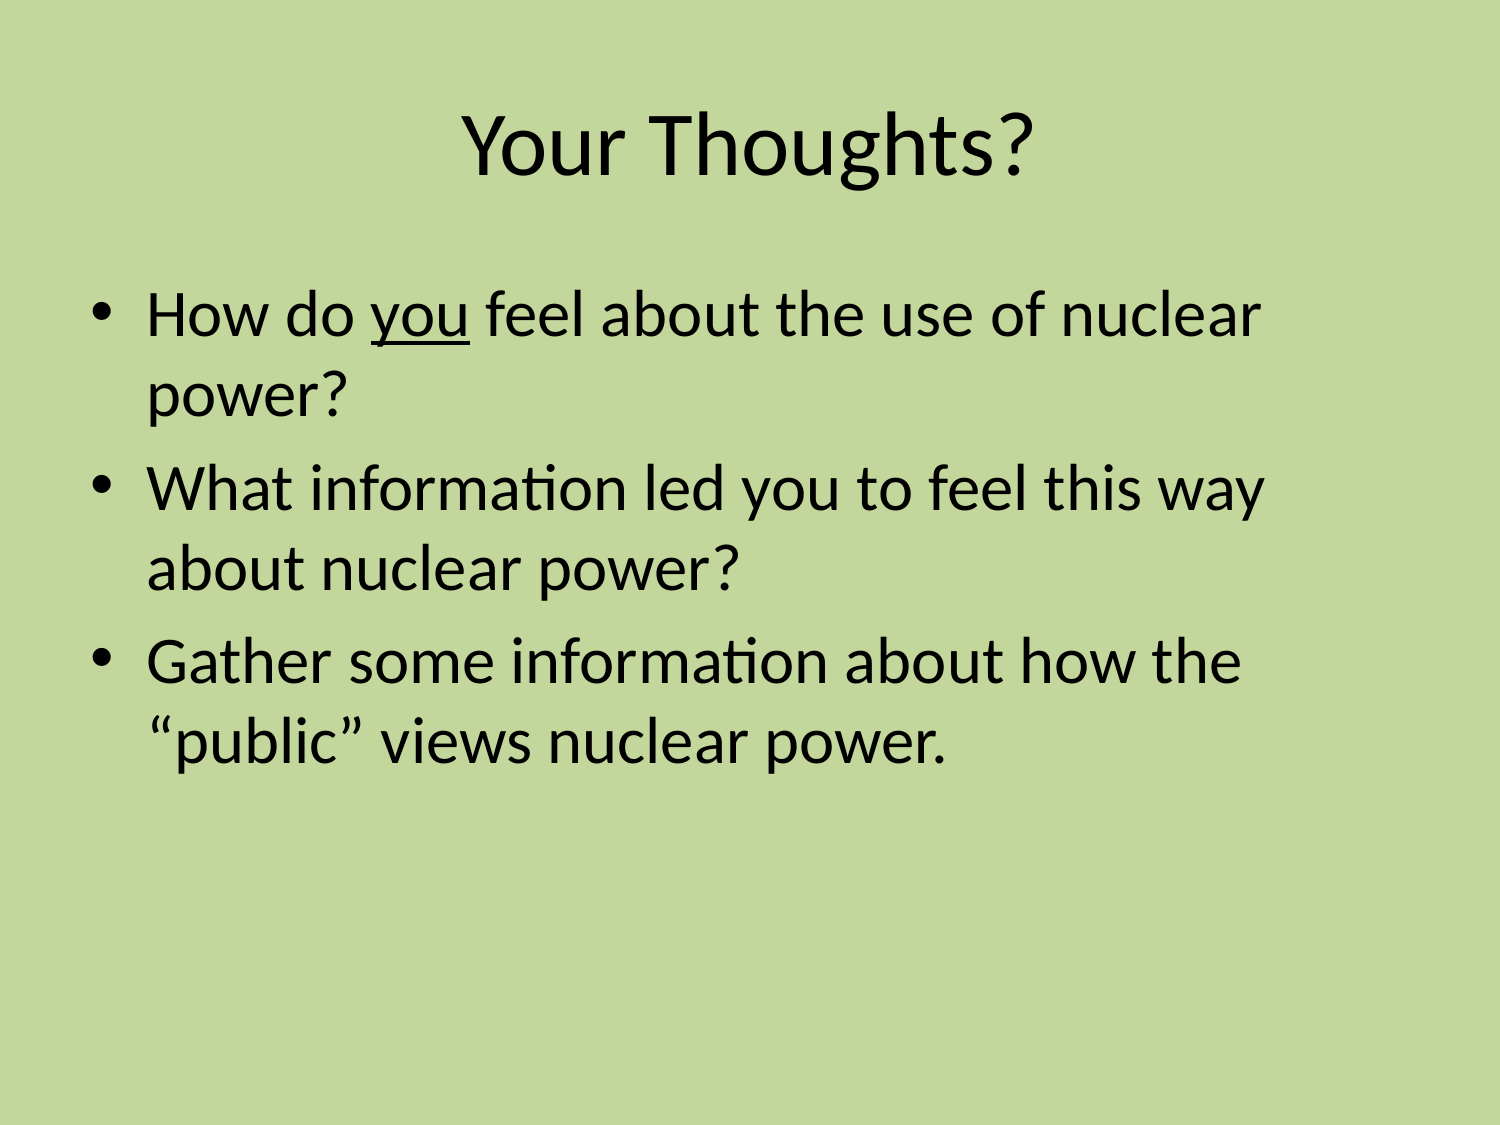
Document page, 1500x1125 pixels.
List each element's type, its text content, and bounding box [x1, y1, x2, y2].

title Your Thoughts? [75, 45, 1425, 233]
list How do you feel about the use of nuclear power? What information led you to feel this way about nuclear power? Gather some information about how the “public” views nuclear power. [75, 262, 1425, 1005]
